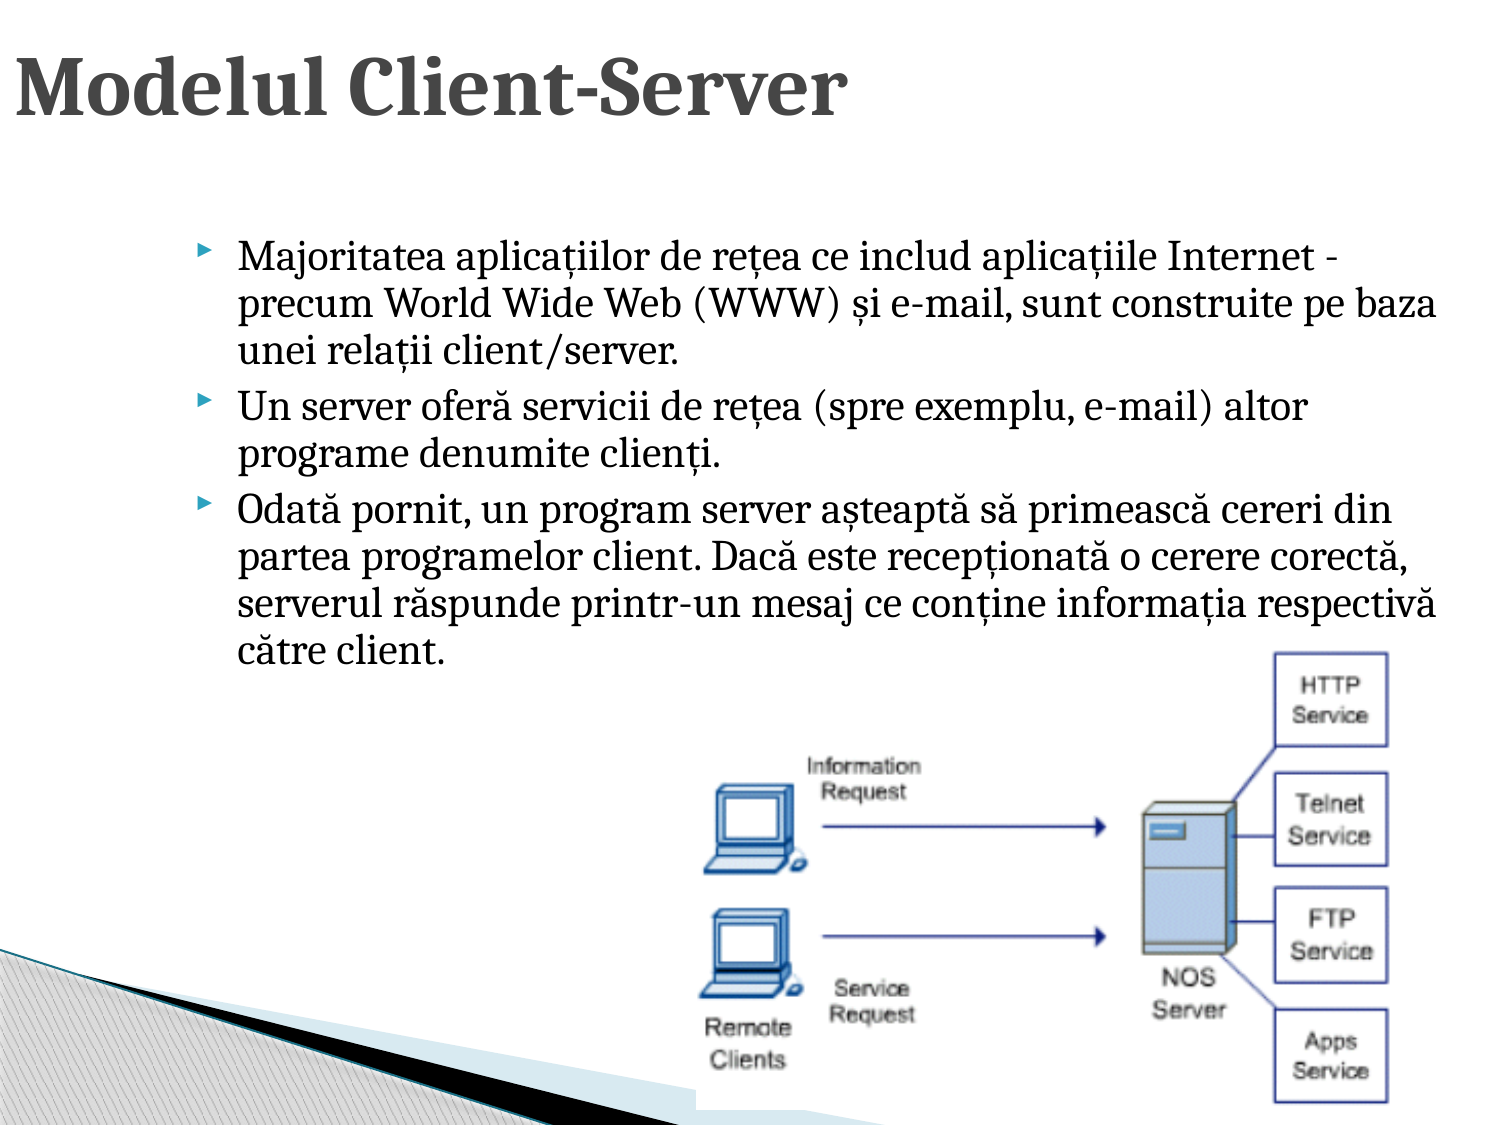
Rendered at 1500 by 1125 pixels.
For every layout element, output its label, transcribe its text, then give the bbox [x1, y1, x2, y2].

picture [696, 629, 1400, 1110]
list Majoritatea aplicațiilor de rețea ce includ aplicațiile Internet -precum World Wide Web (WWW) și e-mail, sunt construite pe baza unei relații client/server. Un server oferă servicii de rețea (spre exemplu, e-mail) altor programe denumite clienți. Odată pornit, un program server așteaptă să primească cereri din partea programelor client. Dacă este recepționată o cerere corectă, serverul răspunde printr-un mesaj ce conține informația respectivă către client. [162, 224, 1463, 588]
title Modelul Client-Server [0, 12, 1500, 150]
